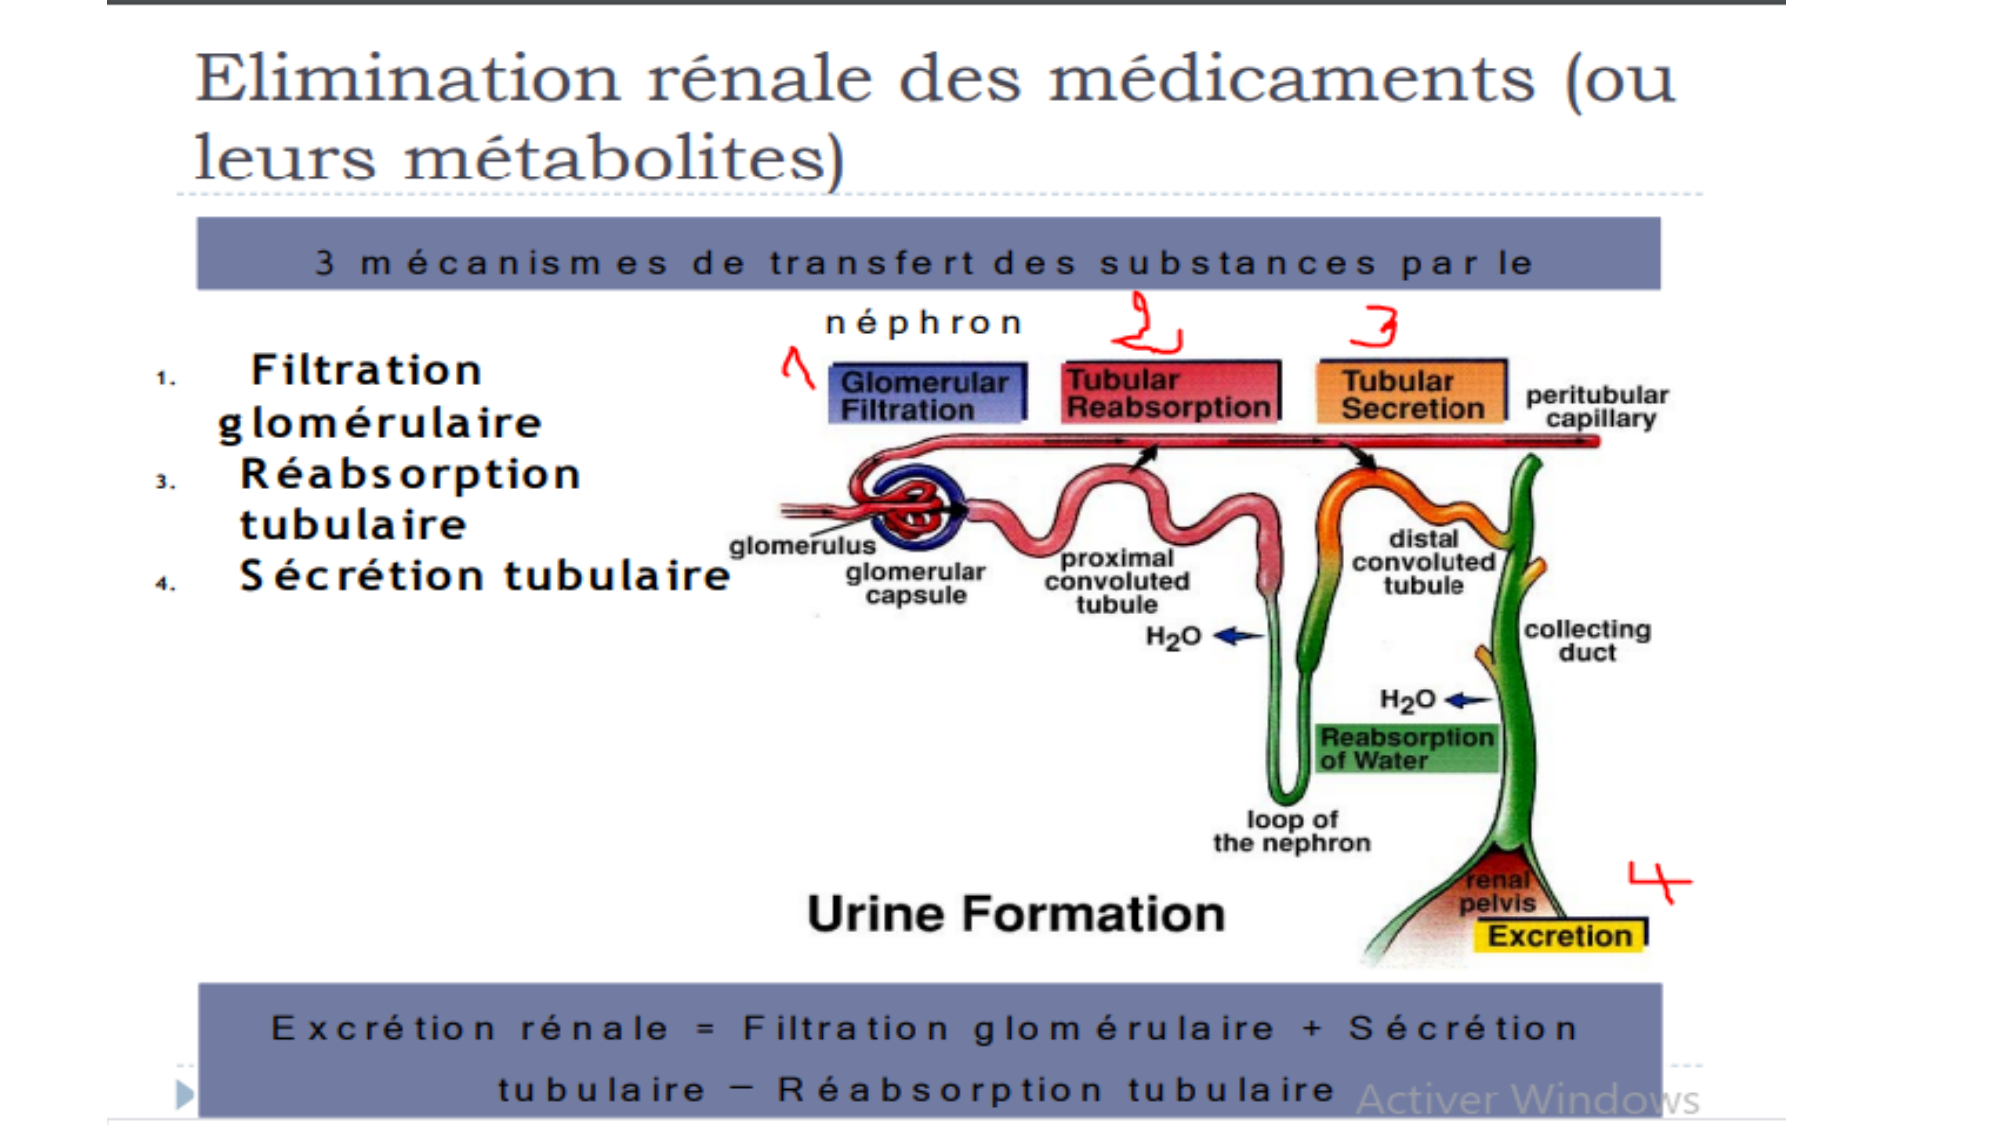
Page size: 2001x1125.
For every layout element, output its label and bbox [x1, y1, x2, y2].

list [107, 0, 1786, 1125]
